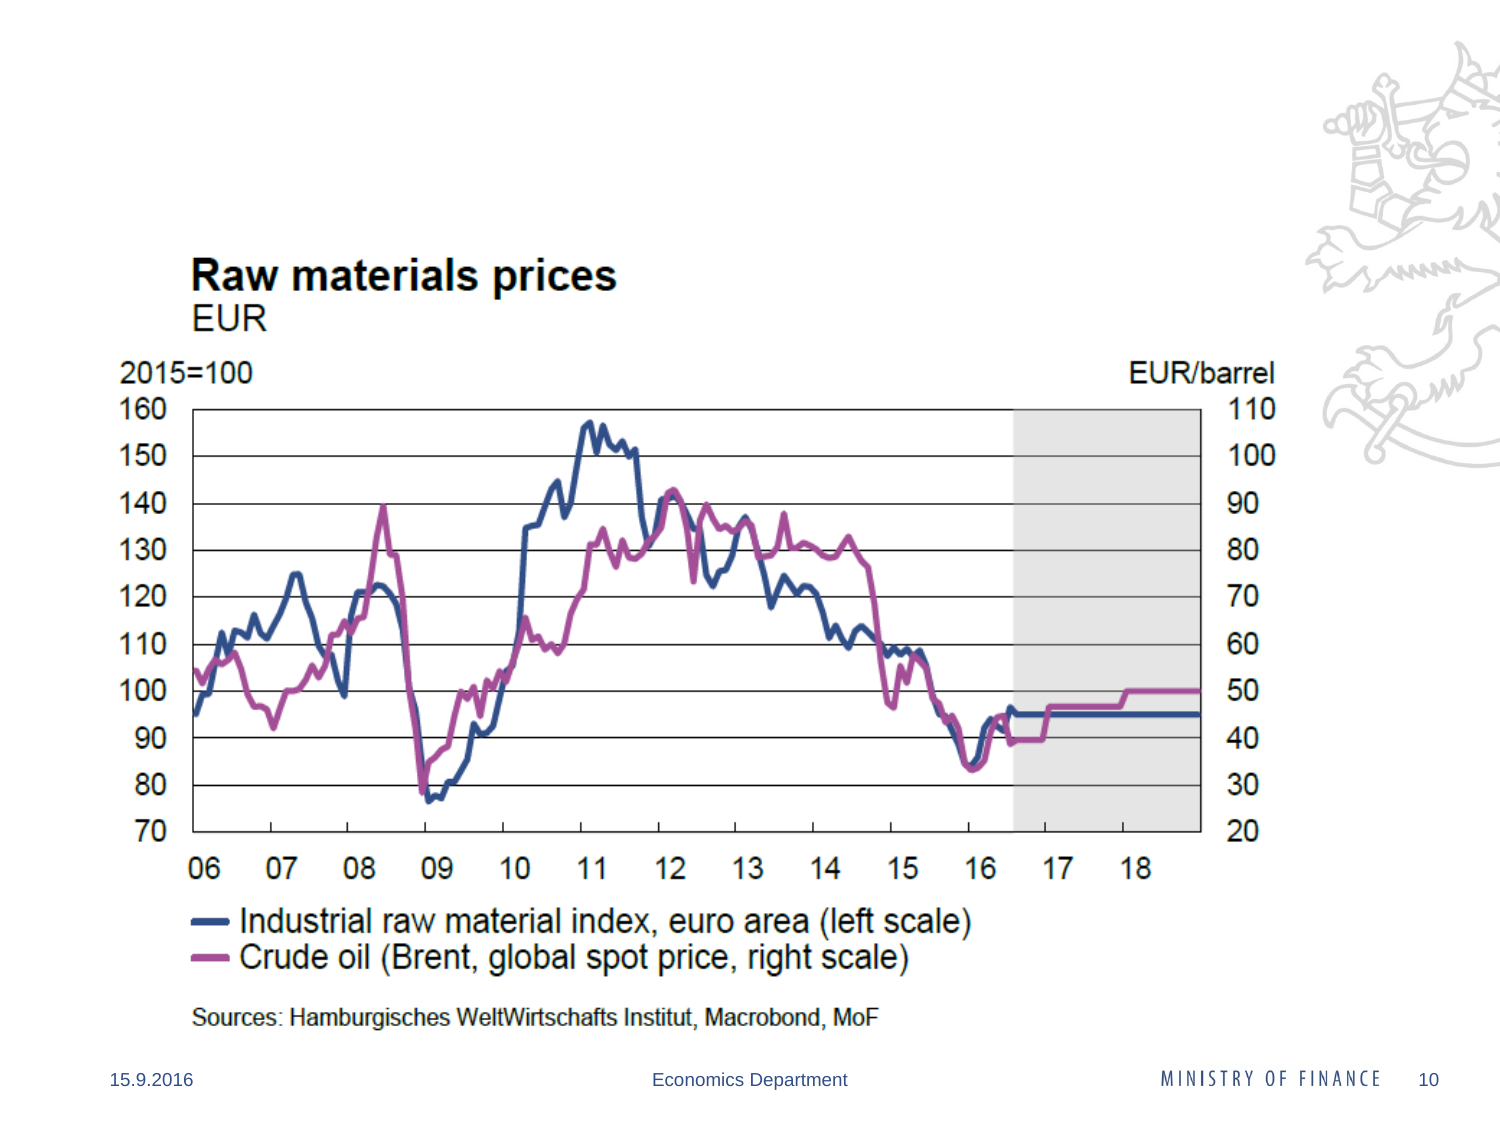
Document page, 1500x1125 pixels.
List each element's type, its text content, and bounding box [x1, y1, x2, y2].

footer Economics Department [512, 1054, 988, 1103]
slide_number 10 [1376, 1054, 1455, 1103]
picture [105, 0, 1500, 1036]
picture [1095, 1063, 1376, 1093]
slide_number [94, 1054, 255, 1103]
